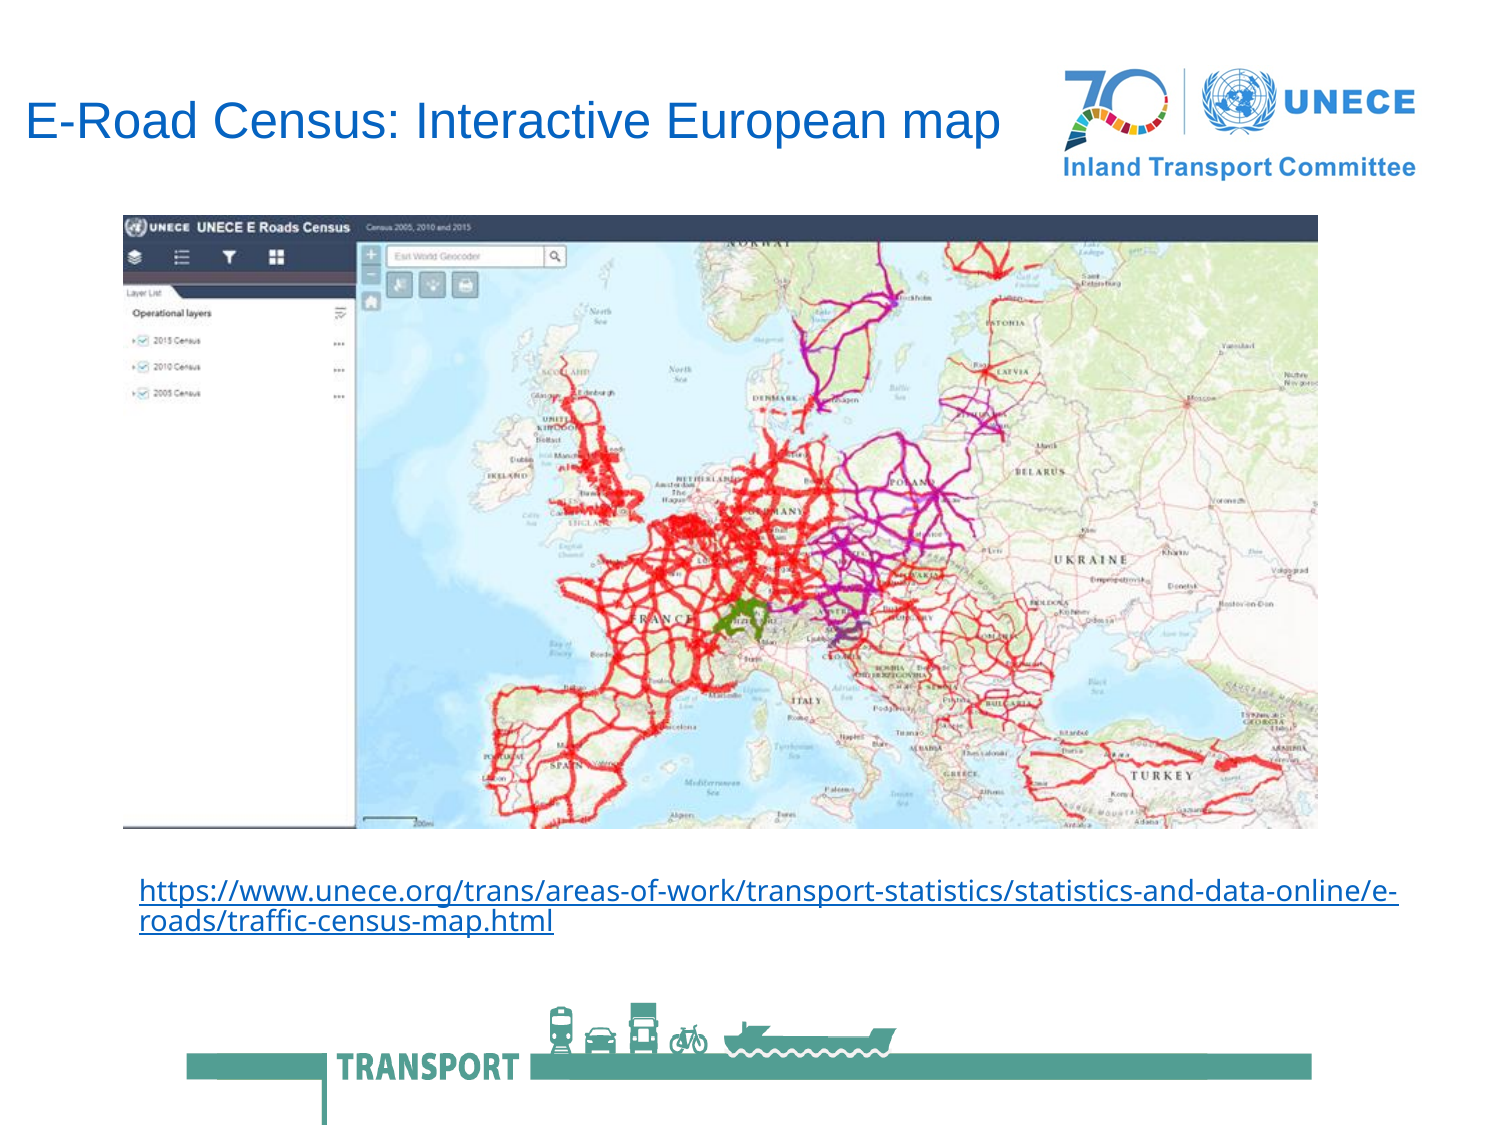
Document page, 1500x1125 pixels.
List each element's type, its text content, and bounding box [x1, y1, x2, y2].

title E-Road Census: Interactive European map [0, 68, 1056, 176]
picture [186, 987, 1312, 1125]
picture [1056, 65, 1422, 182]
text_box https://www.unece.org/trans/areas-of-work/transport-statistics/statistics-and-data-online/e-roads/traffic-census-map.html [123, 865, 1422, 920]
picture [123, 215, 1318, 829]
